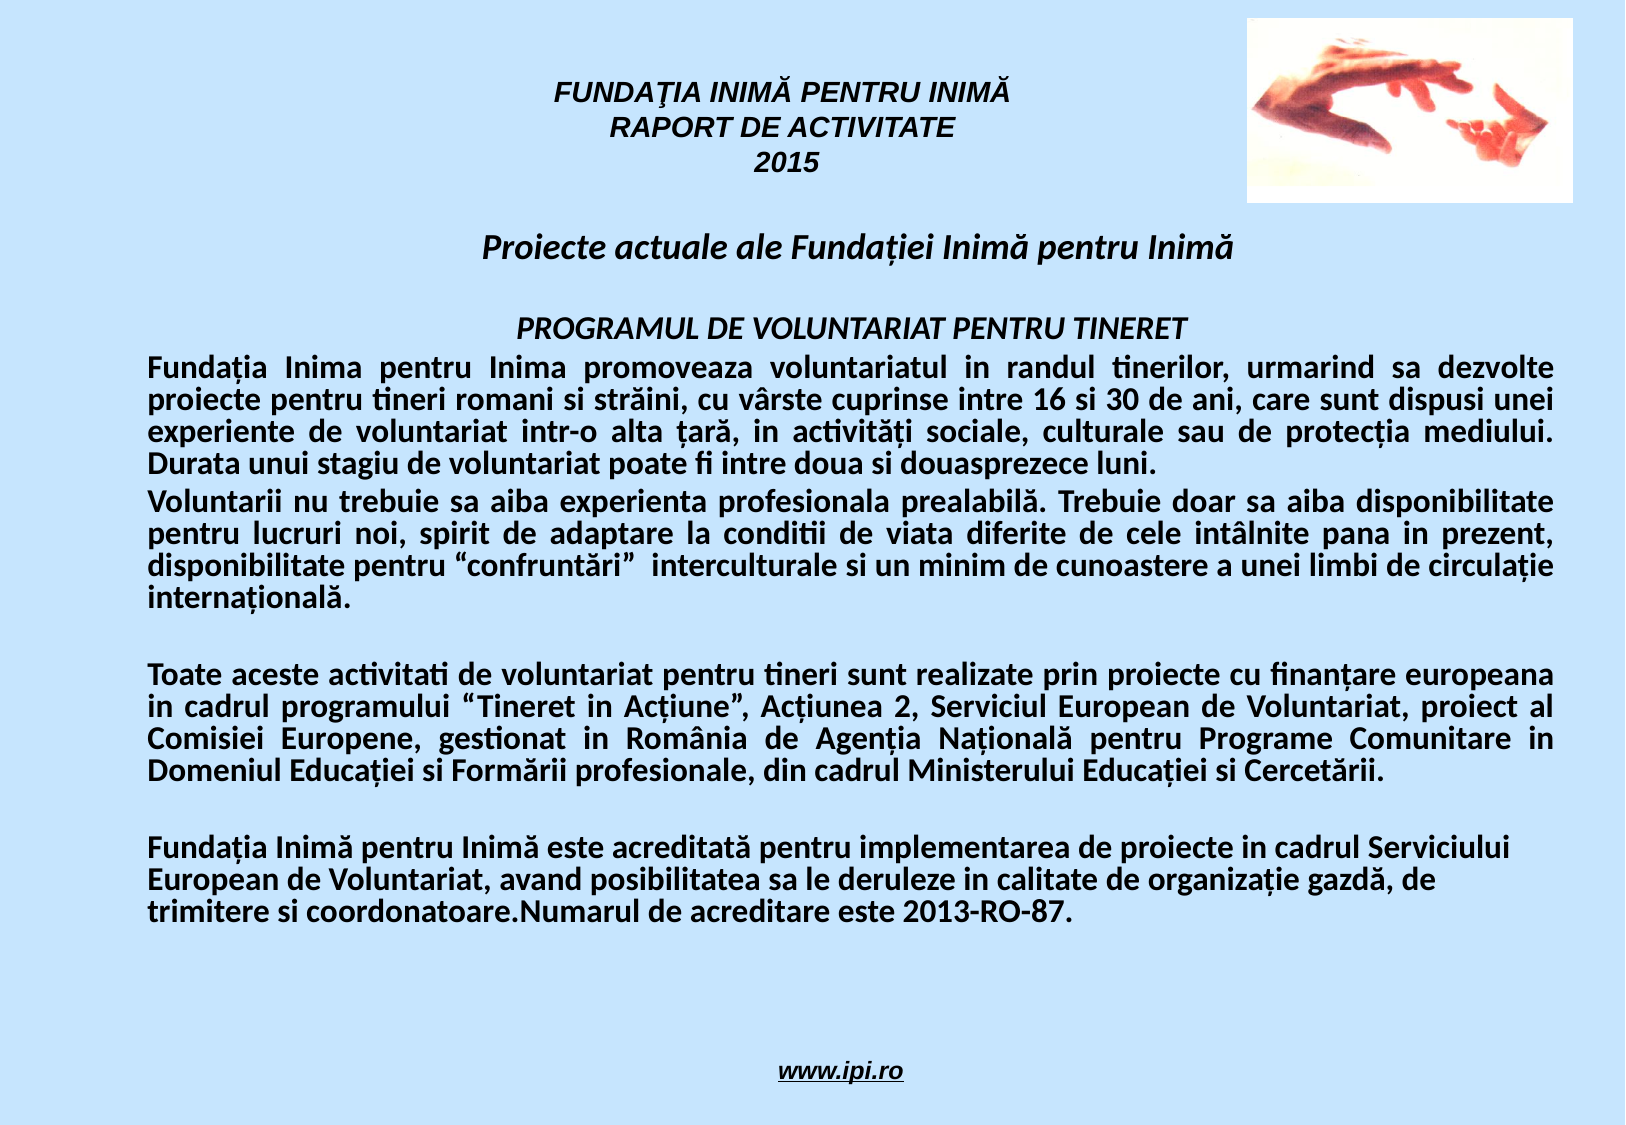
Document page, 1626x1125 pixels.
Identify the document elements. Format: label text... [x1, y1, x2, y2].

text_box www.ipi.ro [159, 1046, 1530, 1092]
text_box [108, 1058, 1479, 1120]
text_box FUNDAŢIA INIMĂ PENTRU INIMĂ RAPORT DE ACTIVITATE 2015 [390, 66, 1184, 221]
title Proiecte actuale ale Fundaţiei Inimă pentru Inimă [356, 214, 1362, 275]
list PROGRAMUL DE VOLUNTARIAT PENTRU TINERET Fundaţia Inima pentru Inima promoveaza voluntariatul in randul tinerilor, urmarind sa dezvolte proiecte pentru tineri romani si străini, cu vârste cuprinse intre 16 si 30 de ani, care sunt dispusi unei experiente de voluntariat intr-o alta ţară, in activităţi sociale, culturale sau de protecţia mediului. Durata unui stagiu de voluntariat poate fi intre doua si douasprezece luni. Voluntarii nu trebuie sa aiba experienta profesionala prealabilă. Trebuie doar sa aiba disponibilitate pentru lucruri noi, spirit de adaptare la conditii de viata diferite de cele intâlnite pana in prezent, disponibilitate pentru “confruntări” interculturale si un minim de cunoastere a unei limbi de circulaţie internaţională. Toate aceste activitati de voluntariat pentru tineri sunt realizate prin proiecte cu finanţare europeana in cadrul programului “Tineret in Acţiune”, Acţiunea 2, Serviciul European de Voluntariat, proiect al Comisiei Europene, gestionat in România de Agenţia Naţională pentru Programe Comunitare in Domeniul Educaţiei si Formării profesionale, din cadrul Ministerului Educaţiei si Cercetării. Fundaţia Inimă pentru Inimă este acreditată pentru implementarea de proiecte in cadrul Serviciului European de Voluntariat, avand posibilitatea sa le deruleze in calitate de organizaţie gazdă, de trimitere si coordonatoare.Numarul de acreditare este 2013-RO-87. [75, 278, 1573, 1036]
picture [1247, 18, 1574, 204]
